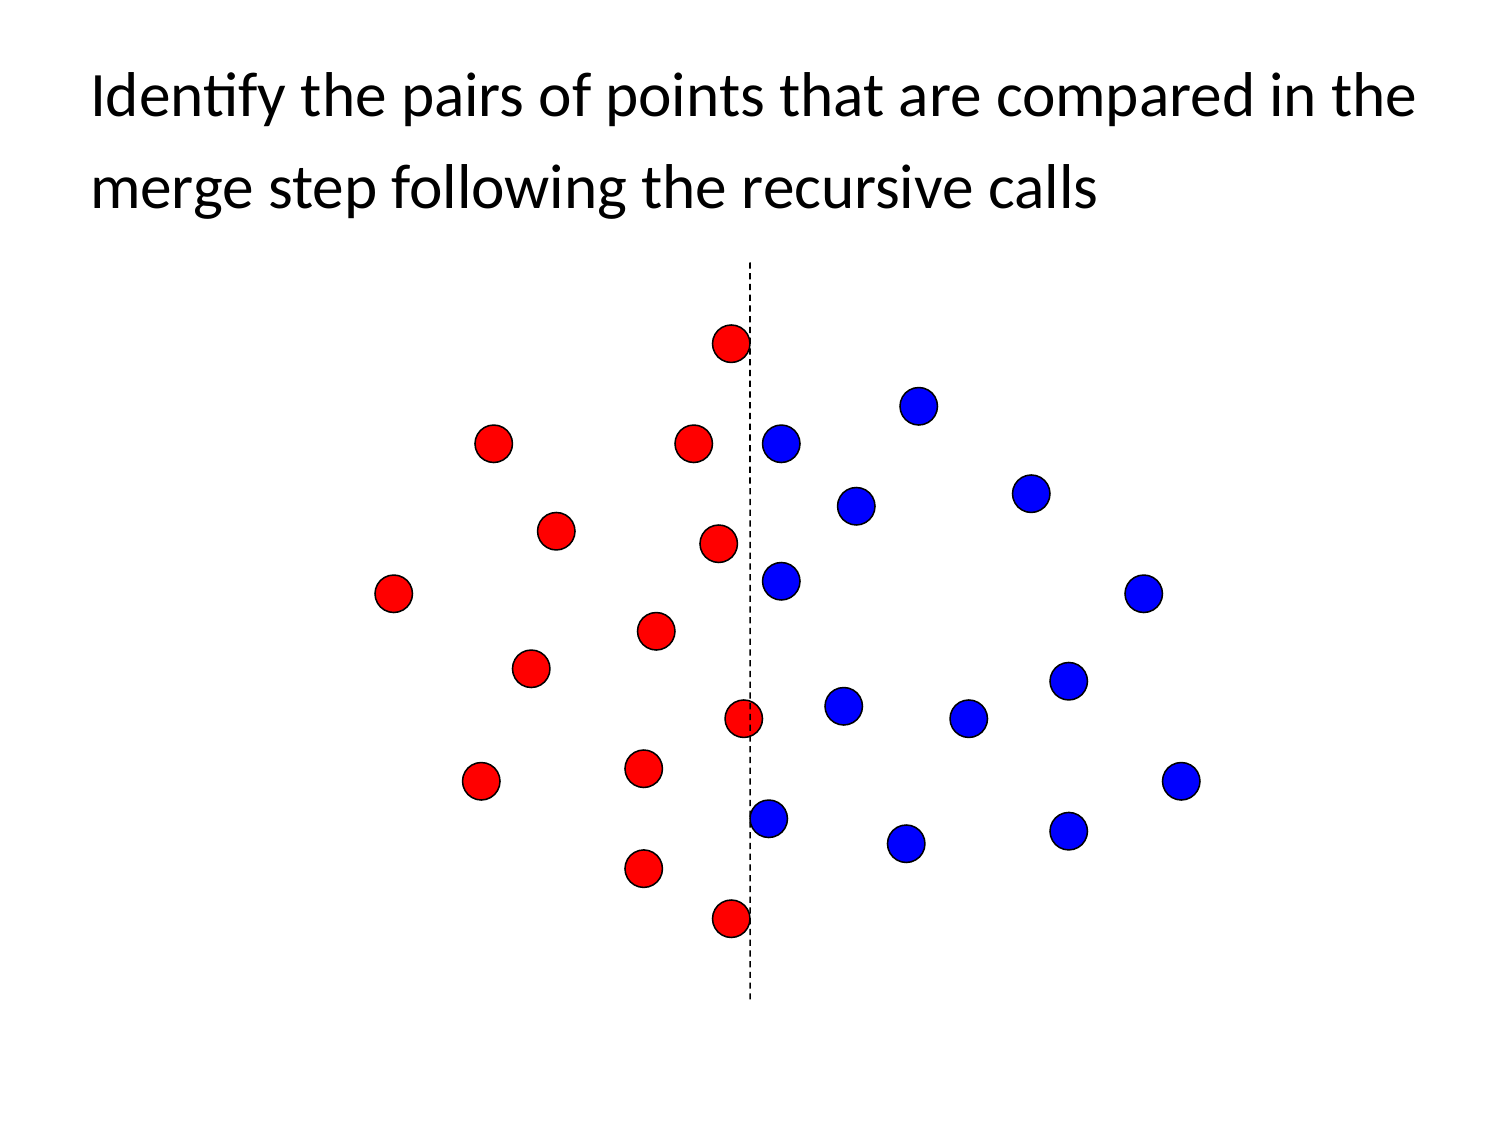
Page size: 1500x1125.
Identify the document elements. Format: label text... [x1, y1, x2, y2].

text_box [375, 575, 413, 613]
text_box [762, 425, 801, 463]
title Identify the pairs of points that are compared in the merge step following the recursive calls [75, 45, 1475, 233]
text_box [1050, 812, 1088, 850]
text_box [725, 699, 763, 738]
text_box [675, 425, 713, 463]
text_box [950, 699, 988, 738]
text_box [1125, 575, 1163, 613]
text_box [1162, 762, 1201, 801]
text_box [624, 750, 663, 788]
text_box [637, 612, 676, 651]
text_box [837, 487, 876, 526]
text_box [699, 525, 738, 563]
text_box [750, 800, 788, 838]
text_box [462, 762, 501, 801]
text_box [712, 324, 750, 363]
text_box [1012, 474, 1051, 513]
text_box [512, 650, 550, 688]
text_box [762, 562, 801, 601]
text_box [1050, 662, 1088, 700]
text_box [900, 387, 938, 426]
text_box [537, 512, 576, 550]
text_box [887, 825, 925, 863]
text_box [624, 849, 663, 888]
text_box [712, 900, 751, 938]
text_box [825, 687, 863, 726]
text_box [474, 425, 513, 463]
